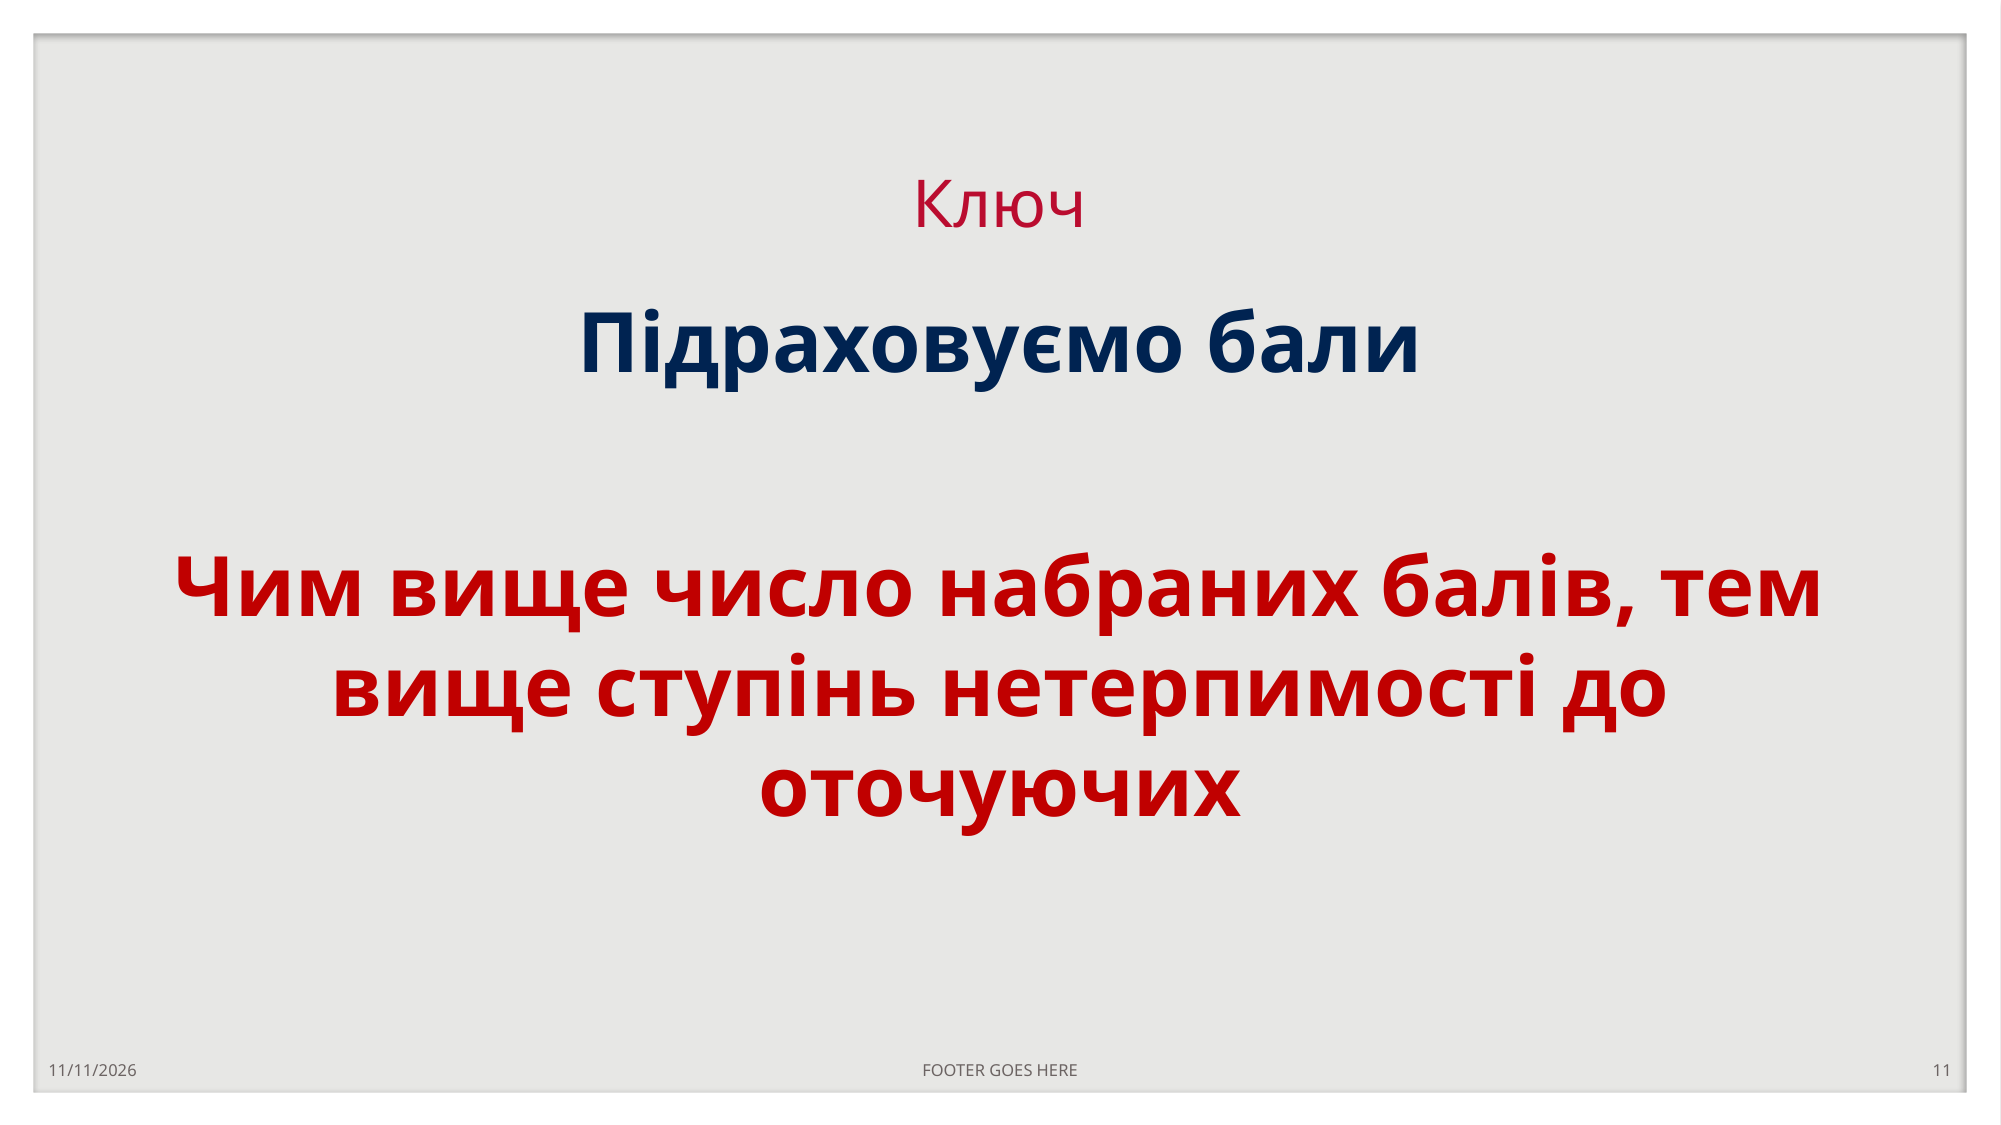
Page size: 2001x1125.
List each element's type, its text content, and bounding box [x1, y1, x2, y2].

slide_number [33, 1053, 500, 1089]
slide_number 11 [1500, 1053, 1967, 1089]
title Ключ [150, 153, 1851, 249]
list Підраховуємо бали Чим вище число набраних балів, тем вище ступінь нетерпимості до оточуючих [150, 281, 1851, 976]
footer FOOTER GOES HERE [683, 1053, 1317, 1089]
